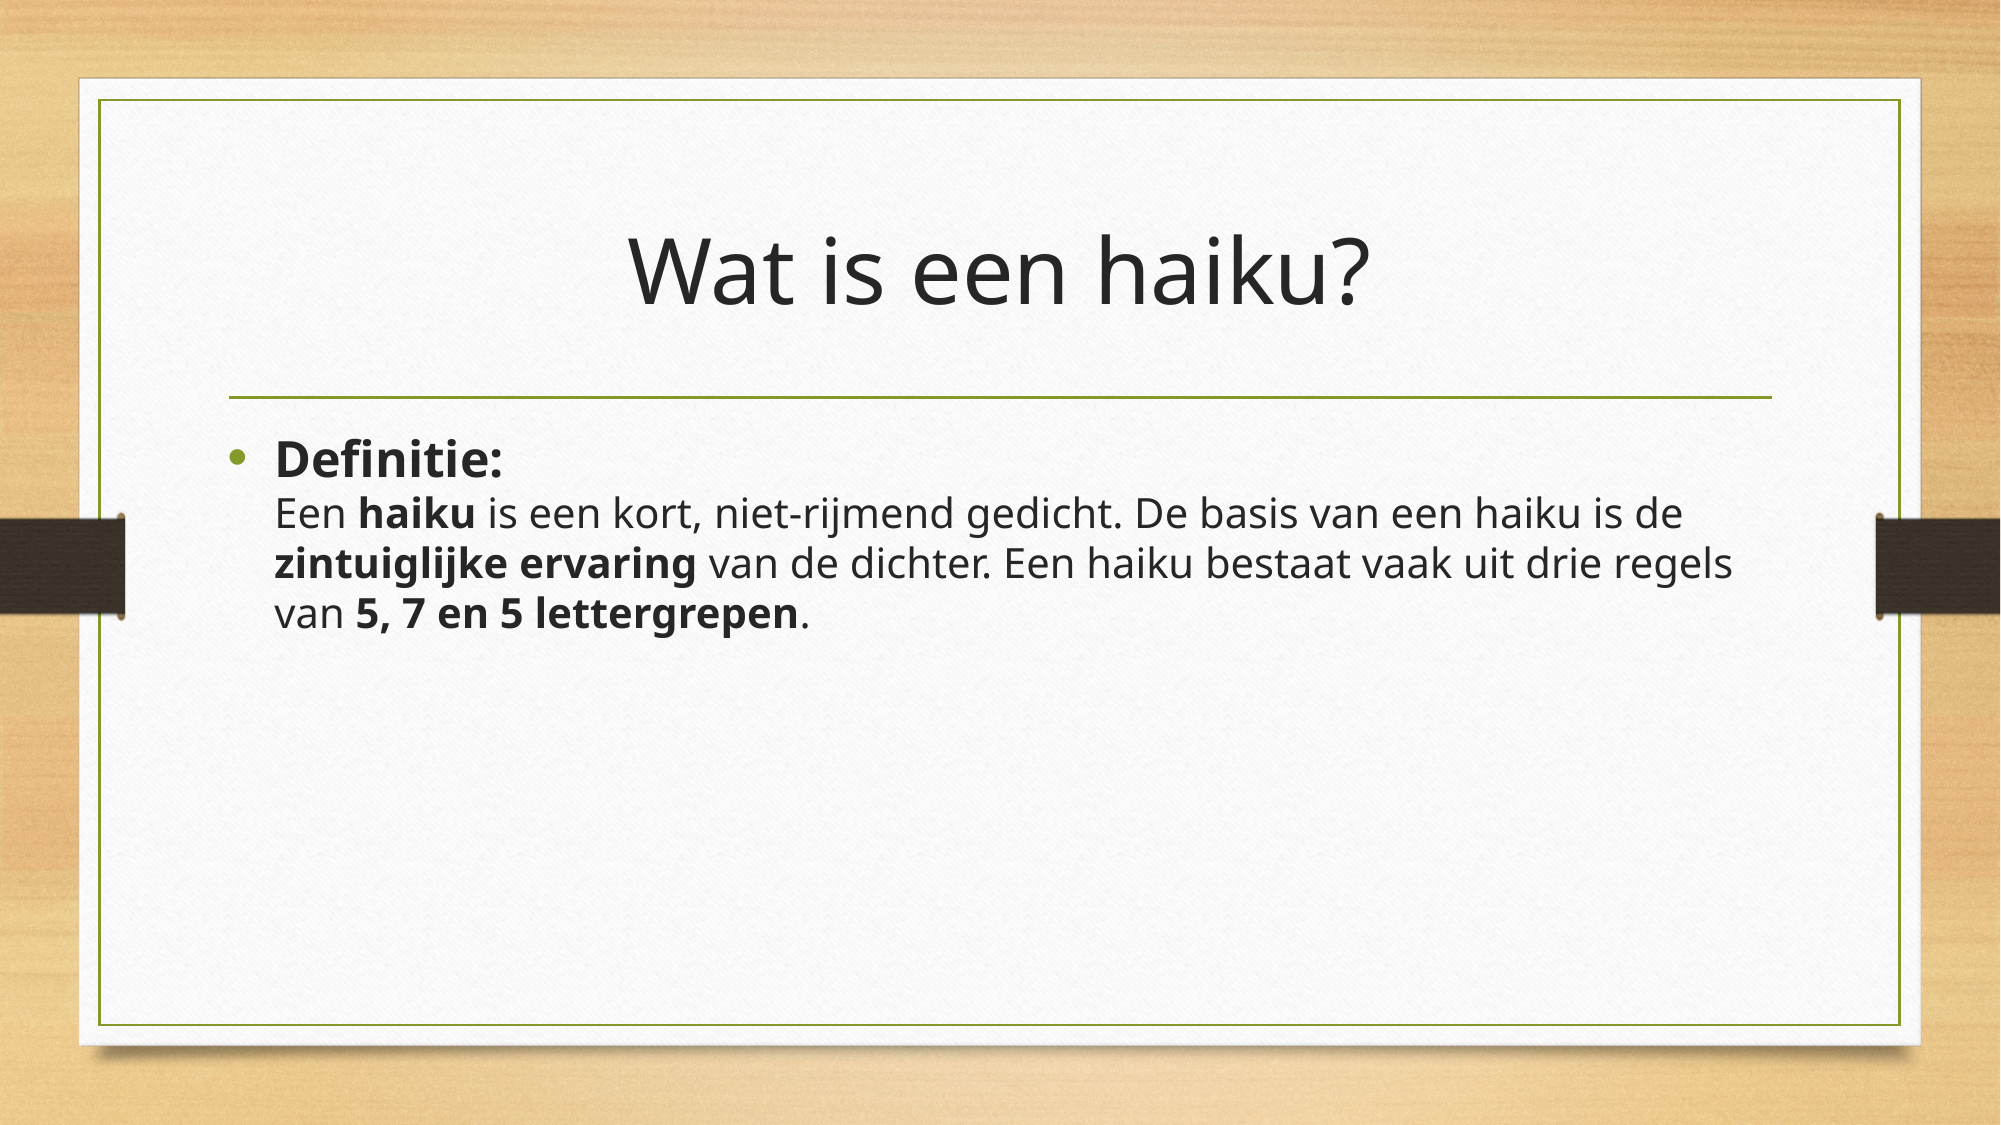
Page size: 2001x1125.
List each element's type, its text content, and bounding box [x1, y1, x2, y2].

list Definitie: Een haiku is een kort, niet-rijmend gedicht. De basis van een haiku is de zintuiglijke ervaring van de dichter. Een haiku bestaat vaak uit drie regels van 5, 7 en 5 lettergrepen. [212, 419, 1788, 964]
title Wat is een haiku? [212, 161, 1788, 375]
picture [0, 0, 2001, 1125]
